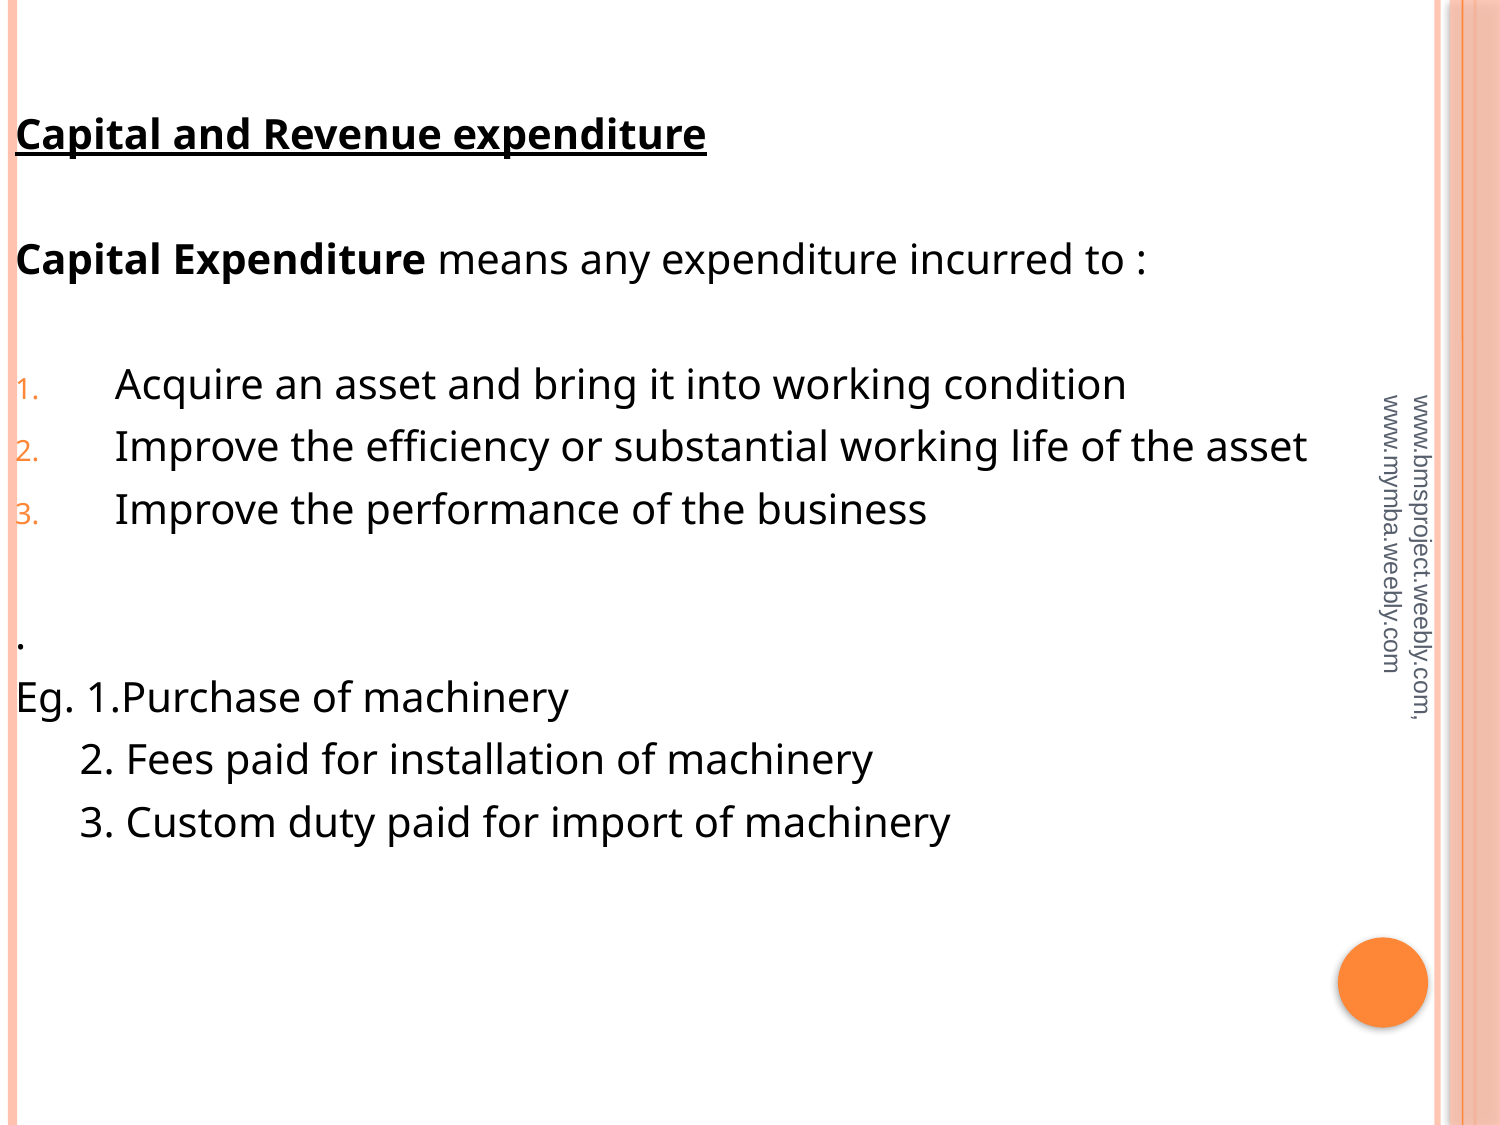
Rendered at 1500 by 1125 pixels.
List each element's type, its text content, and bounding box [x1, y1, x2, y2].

footer www.bmsproject.weebly.com, www.mymba.weebly.com [1379, 380, 1440, 906]
list Capital and Revenue expenditure Capital Expenditure means any expenditure incurred to : Acquire an asset and bring it into working condition Improve the efficiency or substantial working life of the asset Improve the performance of the business . Eg. 1.Purchase of machinery 2. Fees paid for installation of machinery 3. Custom duty paid for import of machinery [0, 99, 1500, 1125]
